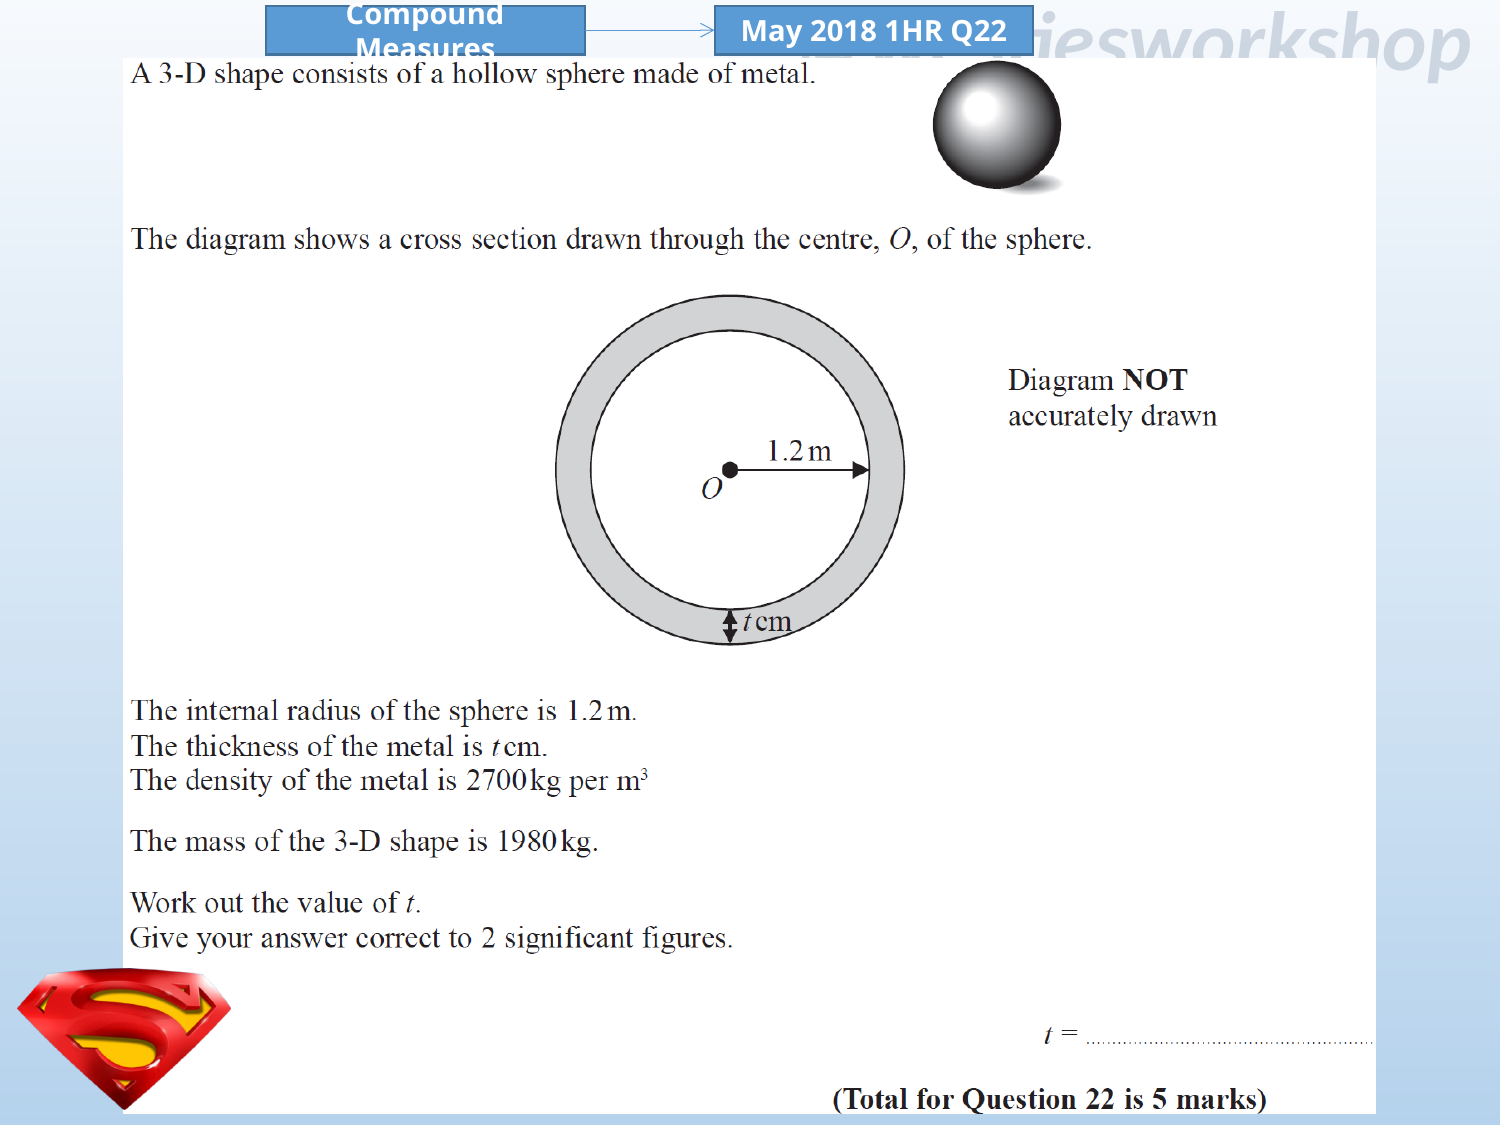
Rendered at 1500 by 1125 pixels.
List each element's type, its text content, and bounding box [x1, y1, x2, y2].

text_box May 2018 1HR Q22 [714, 5, 1034, 56]
picture [17, 58, 1376, 1114]
text_box Compound Measures [265, 5, 586, 56]
